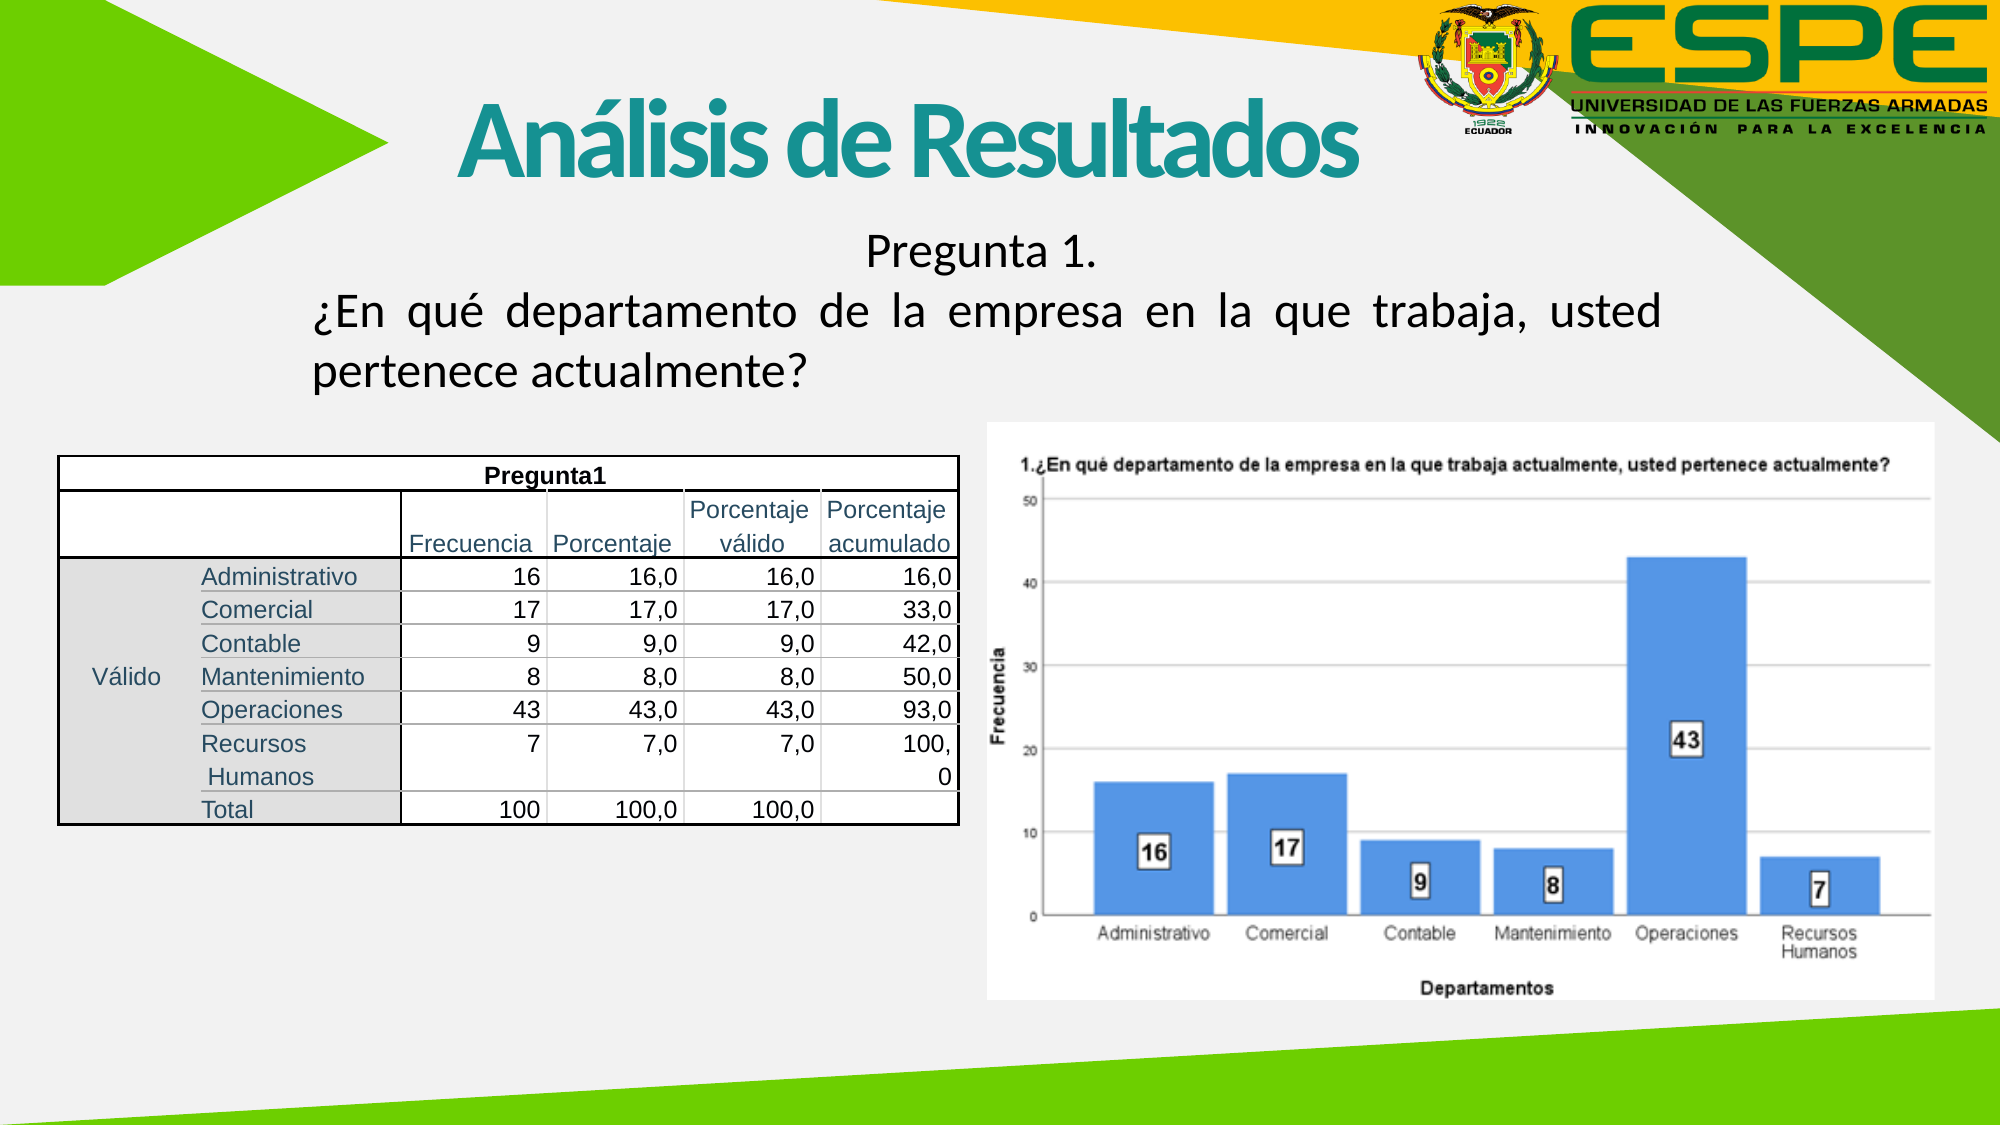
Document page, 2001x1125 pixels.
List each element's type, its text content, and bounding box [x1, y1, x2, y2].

table_cell 8 [402, 658, 546, 690]
table_cell Porcentaje válido [685, 492, 820, 556]
text_box [1605, 118, 2000, 445]
table_cell 16,0 [548, 559, 683, 590]
table_cell 7,0 [685, 725, 820, 790]
table_cell 8,0 [685, 658, 820, 690]
table_cell 7 [402, 725, 546, 790]
table_cell 50,0 [822, 658, 957, 690]
table_cell 16,0 [685, 559, 820, 590]
table_header Pregunta1 [60, 457, 957, 489]
table_cell 100,0 [685, 792, 820, 823]
table_cell 93,0 [822, 692, 957, 723]
table_cell 8,0 [548, 658, 683, 690]
table_cell 7,0 [548, 725, 683, 790]
table_cell 9,0 [685, 625, 820, 657]
table_cell 17,0 [548, 592, 683, 623]
table_cell 43,0 [685, 692, 820, 723]
table_cell Mantenimiento [201, 658, 400, 690]
text_box Análisis de Resultados [404, 57, 1416, 208]
table_cell 33,0 [822, 592, 957, 623]
table_cell Porcentaje [548, 492, 683, 556]
table_cell Total [201, 792, 400, 823]
table_cell 100,0 [822, 725, 957, 790]
table_cell 42,0 [822, 625, 957, 657]
picture [1418, 4, 1987, 134]
table_cell Comercial [201, 592, 400, 623]
table_cell 17 [402, 592, 546, 623]
table_cell Válido [60, 559, 201, 823]
table_cell 43,0 [548, 692, 683, 723]
table_cell 100,0 [548, 792, 683, 823]
table_cell Administrativo [201, 559, 400, 590]
table_cell 16,0 [822, 559, 957, 590]
table_cell Recursos Humanos [201, 725, 400, 790]
text_box Pregunta 1. ¿En qué departamento de la empresa en la que trabaja, usted pertenece actualmente? [296, 210, 1678, 465]
table_cell 100 [402, 792, 546, 823]
table_cell [60, 492, 400, 556]
table_cell 17,0 [685, 592, 820, 623]
table_cell 43 [402, 692, 546, 723]
table_cell 9 [402, 625, 546, 657]
table_cell Frecuencia [402, 492, 546, 556]
table_cell 16 [402, 559, 546, 590]
picture [987, 421, 1935, 1000]
text_box [875, 0, 2000, 119]
table_cell 9,0 [548, 625, 683, 657]
table_cell [822, 792, 957, 823]
table_cell Operaciones [201, 692, 400, 723]
table_cell Contable [201, 625, 400, 657]
table_cell Porcentaje acumulado [822, 492, 957, 556]
text_box [0, 0, 391, 287]
text_box [0, 1007, 2000, 1125]
